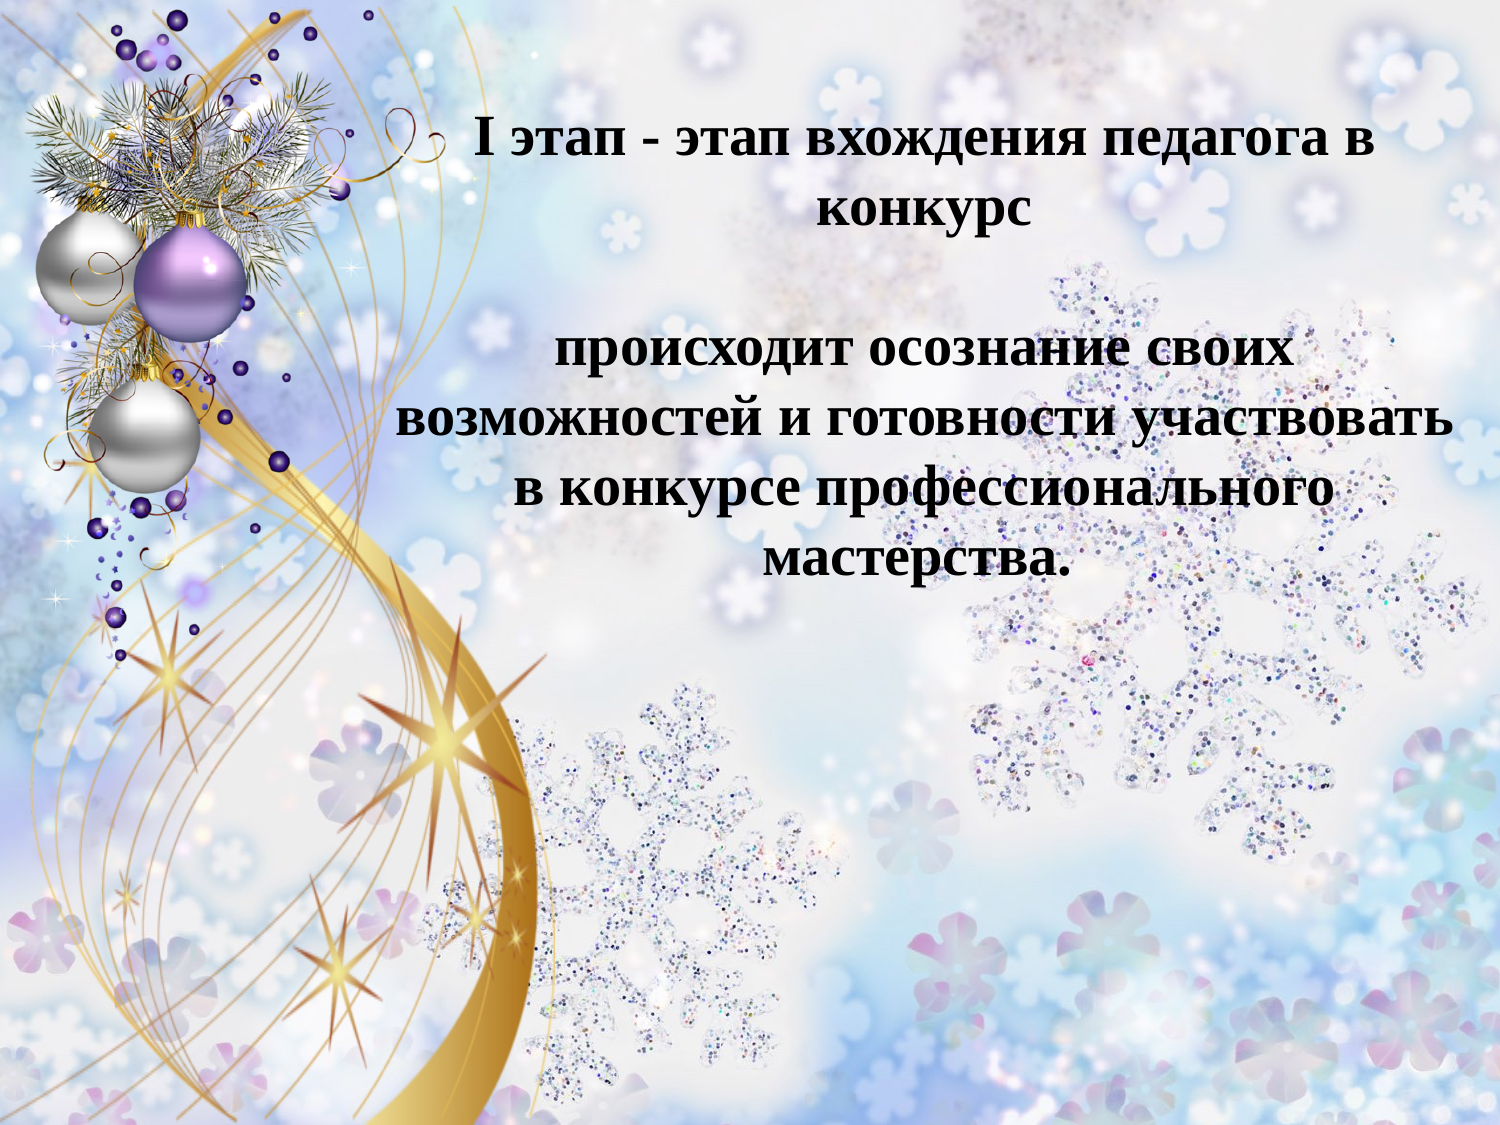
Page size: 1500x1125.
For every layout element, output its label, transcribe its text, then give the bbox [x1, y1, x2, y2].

picture [0, 0, 1500, 1125]
text_box I этап - этап вхождения педагога в конкурс происходит осознание своих возможностей и готовности участвовать в конкурсе профессионального мастерства. [378, 90, 1471, 595]
